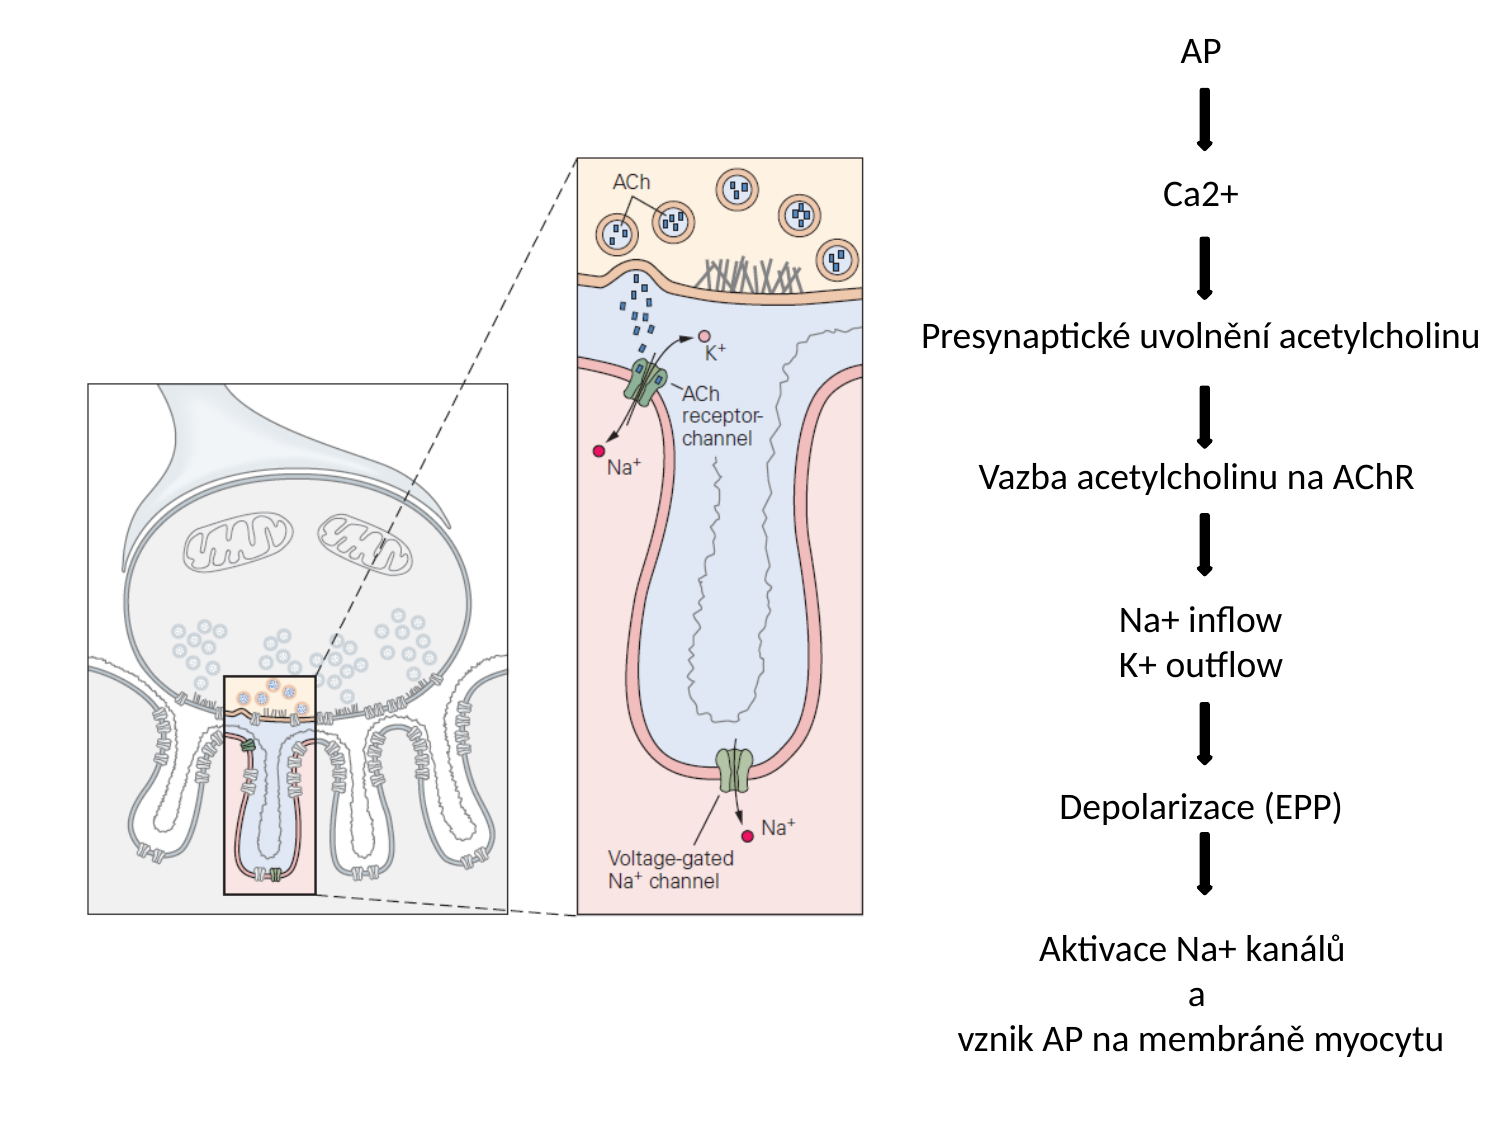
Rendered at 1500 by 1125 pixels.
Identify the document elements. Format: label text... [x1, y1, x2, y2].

text_box Presynaptické uvolnění acetylcholinu [906, 303, 1497, 363]
text_box Aktivace Na+ kanálů a vznik AP na membráně myocytu [942, 916, 1460, 1067]
text_box Depolarizace (EPP) [1044, 774, 1358, 835]
text_box Vazba acetylcholinu na AChR [963, 445, 1439, 505]
text_box [1196, 87, 1213, 152]
text_box [1196, 236, 1213, 300]
text_box [1196, 832, 1213, 896]
text_box [1196, 702, 1213, 766]
text_box AP [1165, 19, 1237, 79]
picture [0, 89, 871, 929]
text_box [1196, 385, 1213, 449]
text_box Ca2+ [1148, 161, 1254, 221]
text_box [1196, 513, 1213, 577]
text_box Na+ inflow K+ outflow [1104, 587, 1299, 692]
